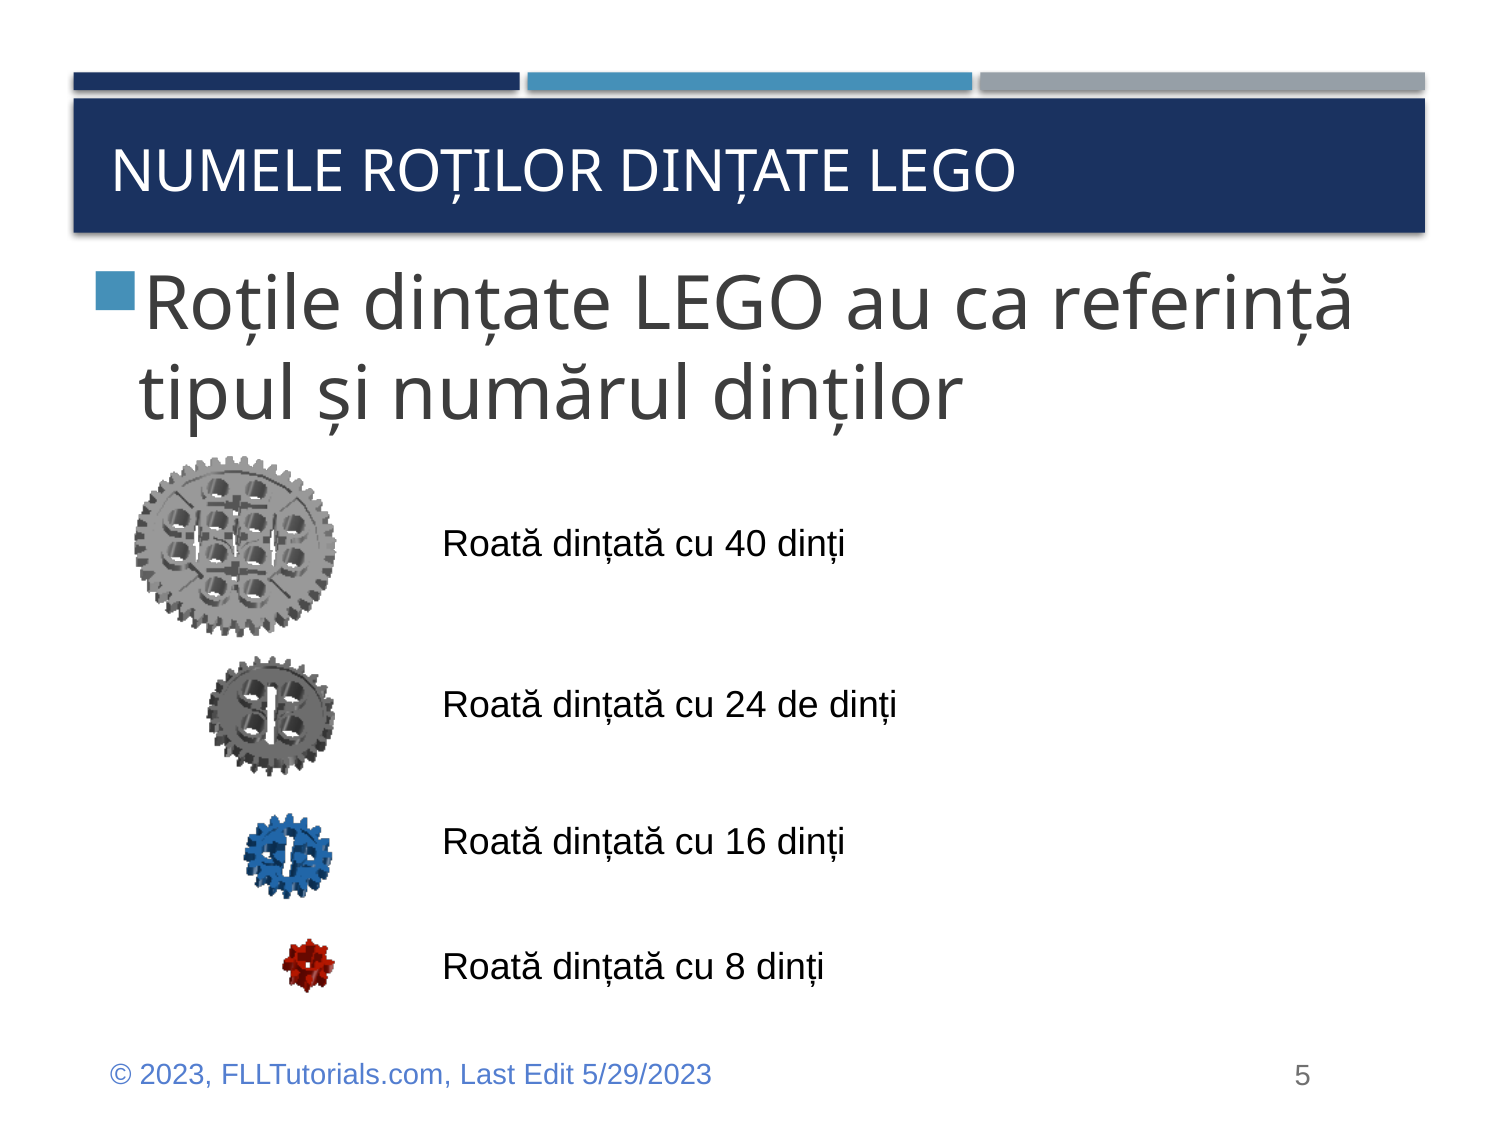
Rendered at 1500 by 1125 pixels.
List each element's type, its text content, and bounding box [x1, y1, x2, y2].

footer © 2023, FLLTutorials.com, Last Edit 5/29/2023 [95, 1047, 1025, 1108]
text_box Roată dințată cu 8 dinți [427, 934, 925, 995]
text_box Roată dințată cu 16 dinți [427, 809, 913, 869]
title Numele roților dințate LEGO [95, 112, 1406, 211]
slide_number 5 [1279, 1048, 1406, 1109]
text_box Roată dințată cu 40 dinți [427, 511, 975, 572]
list Roțile dințate LEGO au ca referință tipul și numărul dinților [73, 246, 1425, 962]
text_box Roată dințată cu 24 de dinți [427, 672, 975, 733]
picture [99, 436, 376, 1070]
